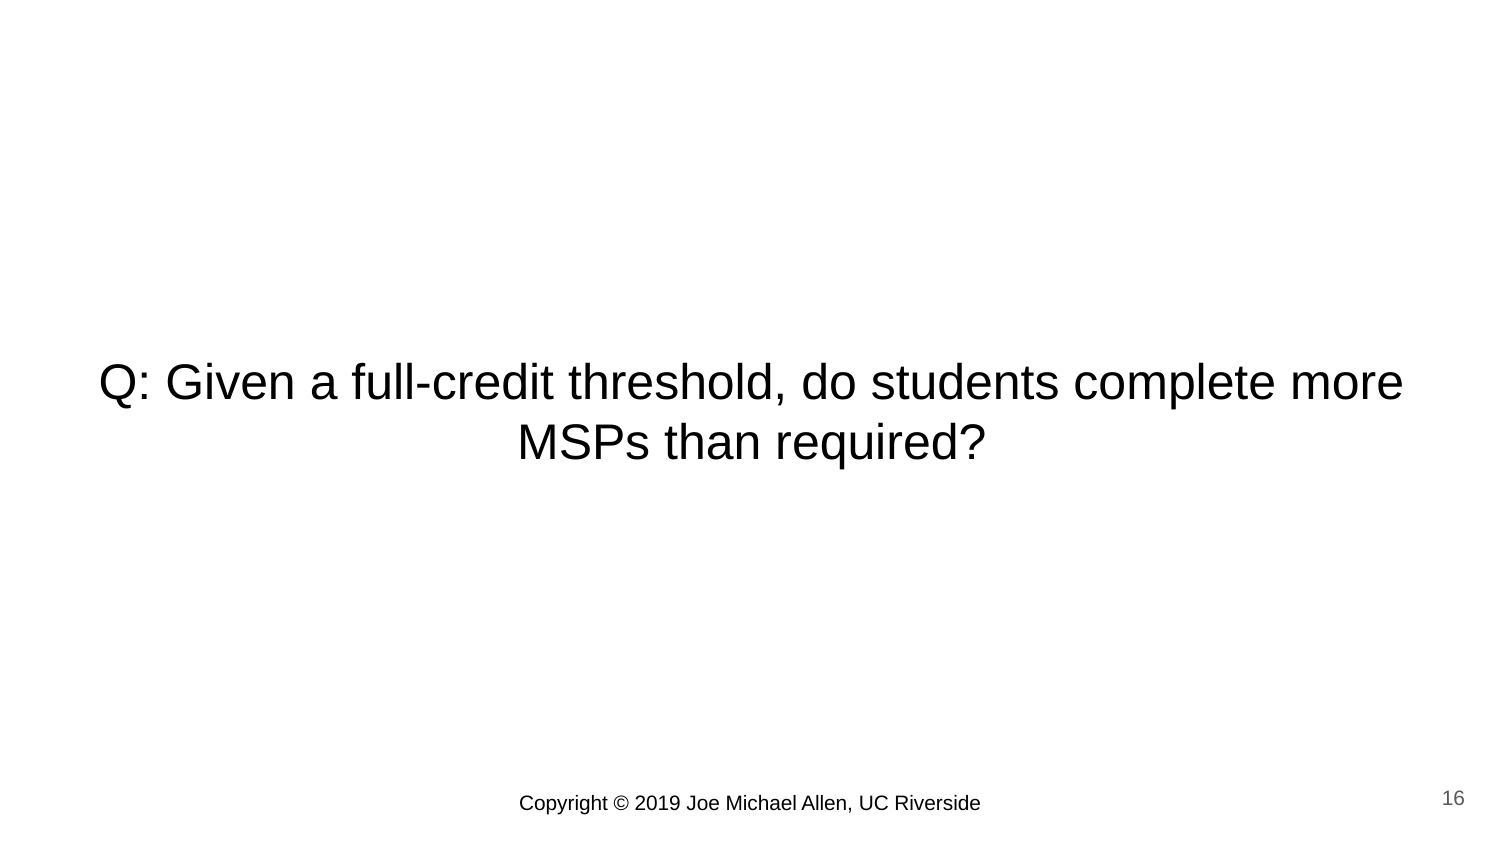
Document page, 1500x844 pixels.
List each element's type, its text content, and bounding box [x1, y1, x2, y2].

title Q: Given a full-credit threshold, do students complete more MSPs than required? [80, 73, 1424, 745]
slide_number 16 [1389, 764, 1480, 830]
